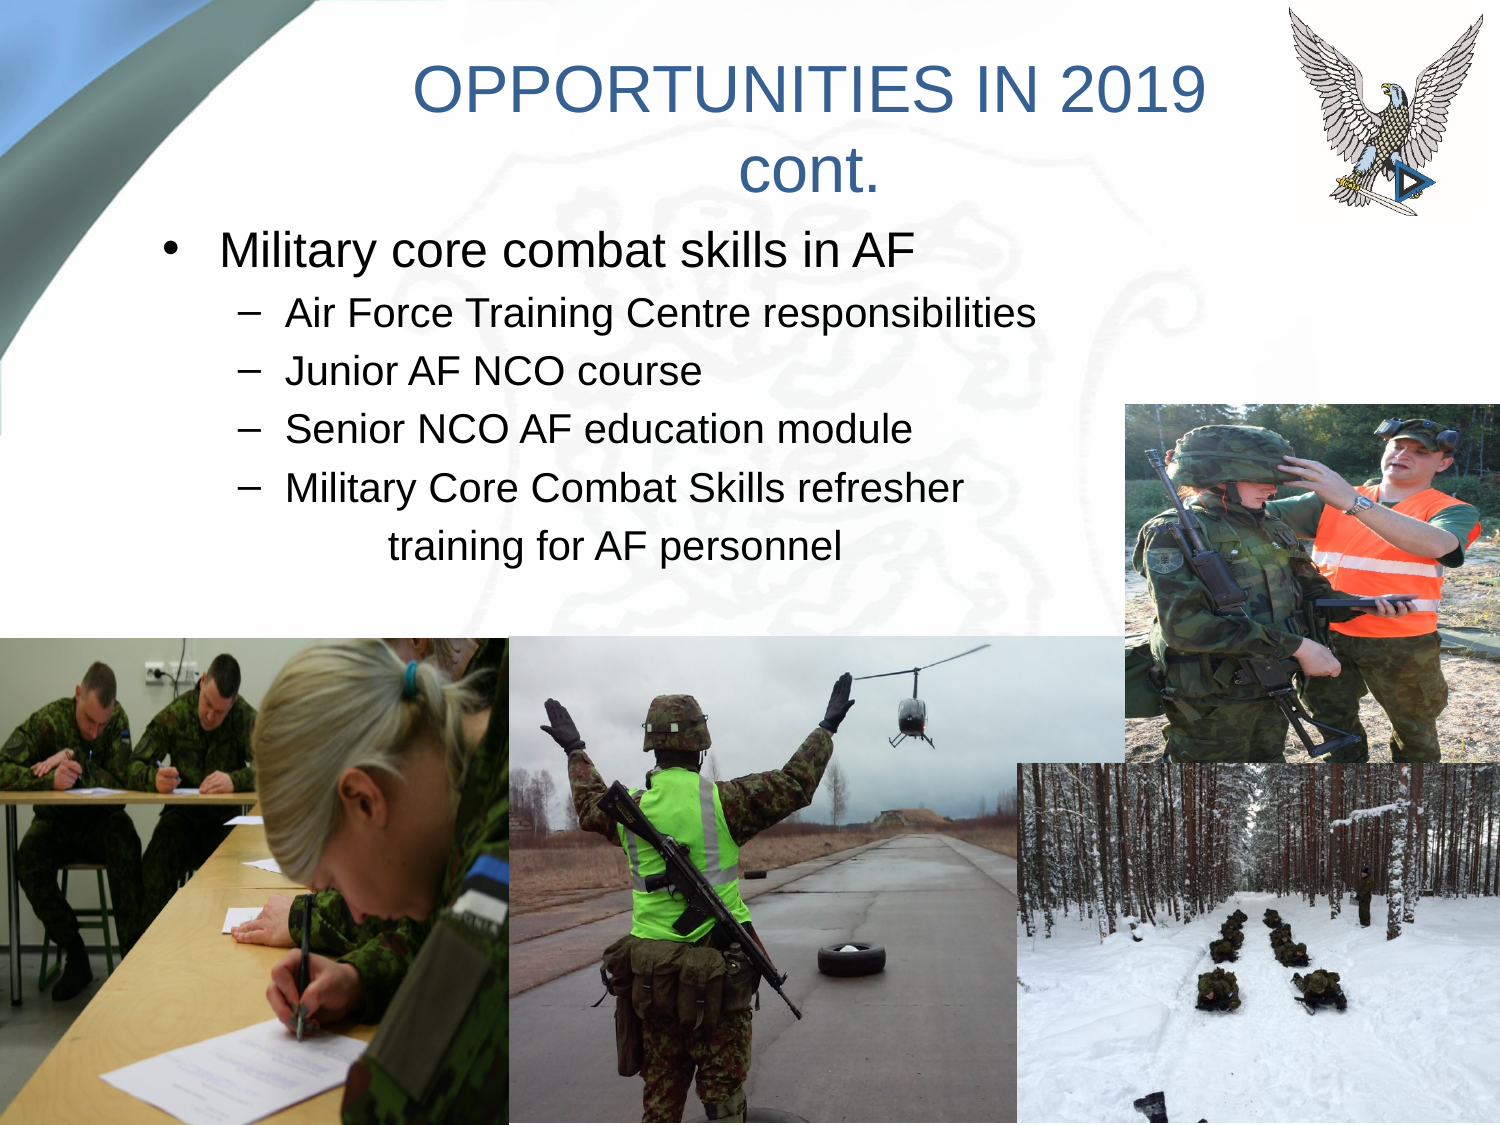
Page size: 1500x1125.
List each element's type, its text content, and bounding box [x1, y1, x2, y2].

text_box OPPORTUNITIES IN 2019 cont. [337, 32, 1283, 220]
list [1125, 404, 1500, 762]
picture [0, 0, 1500, 1125]
text_box Military core combat skills in AF Air Force Training Centre responsibilities Junior AF NCO course Senior NCO AF education module Military Core Combat Skills refresher training for AF personnel [147, 209, 1473, 636]
